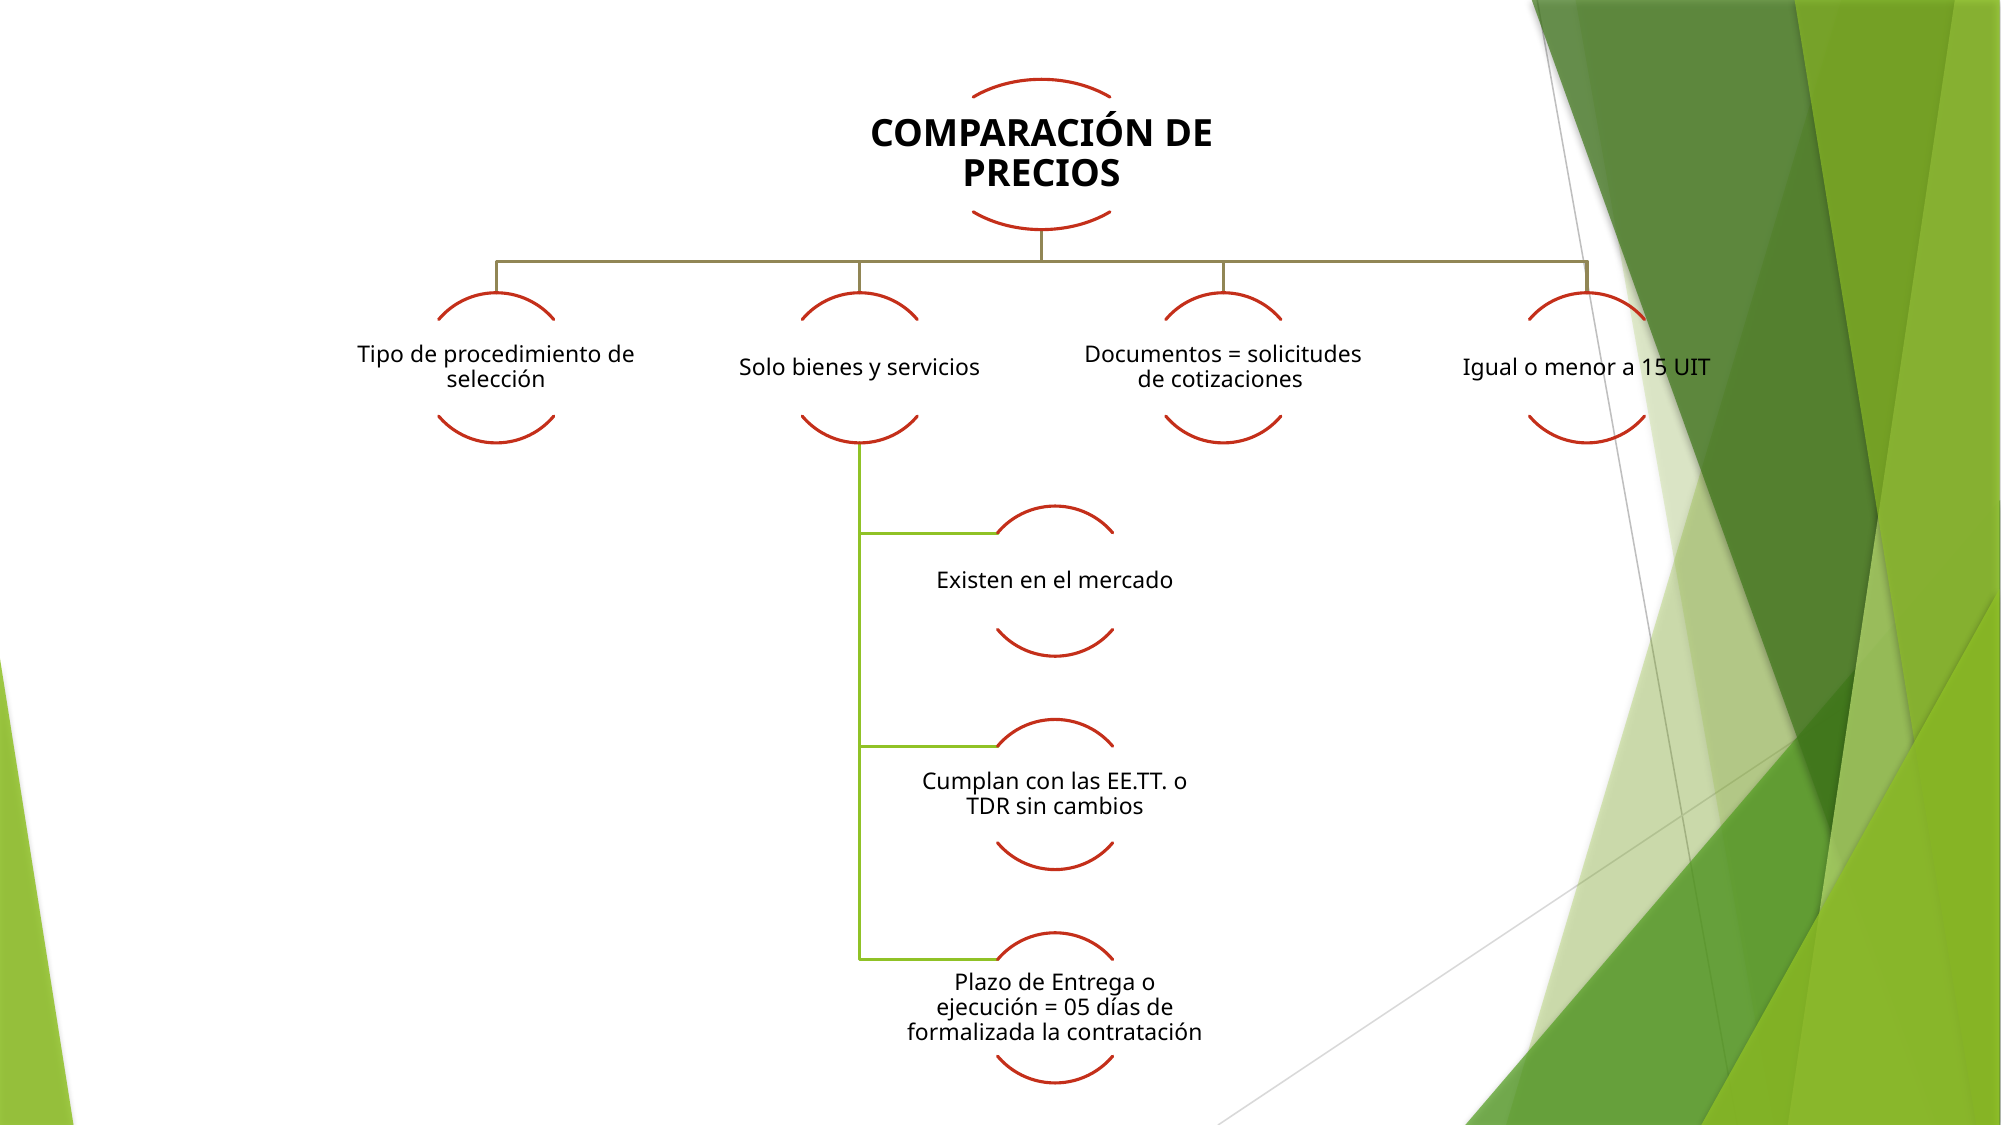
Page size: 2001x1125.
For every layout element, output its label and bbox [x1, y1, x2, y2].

list [132, 78, 1951, 1084]
